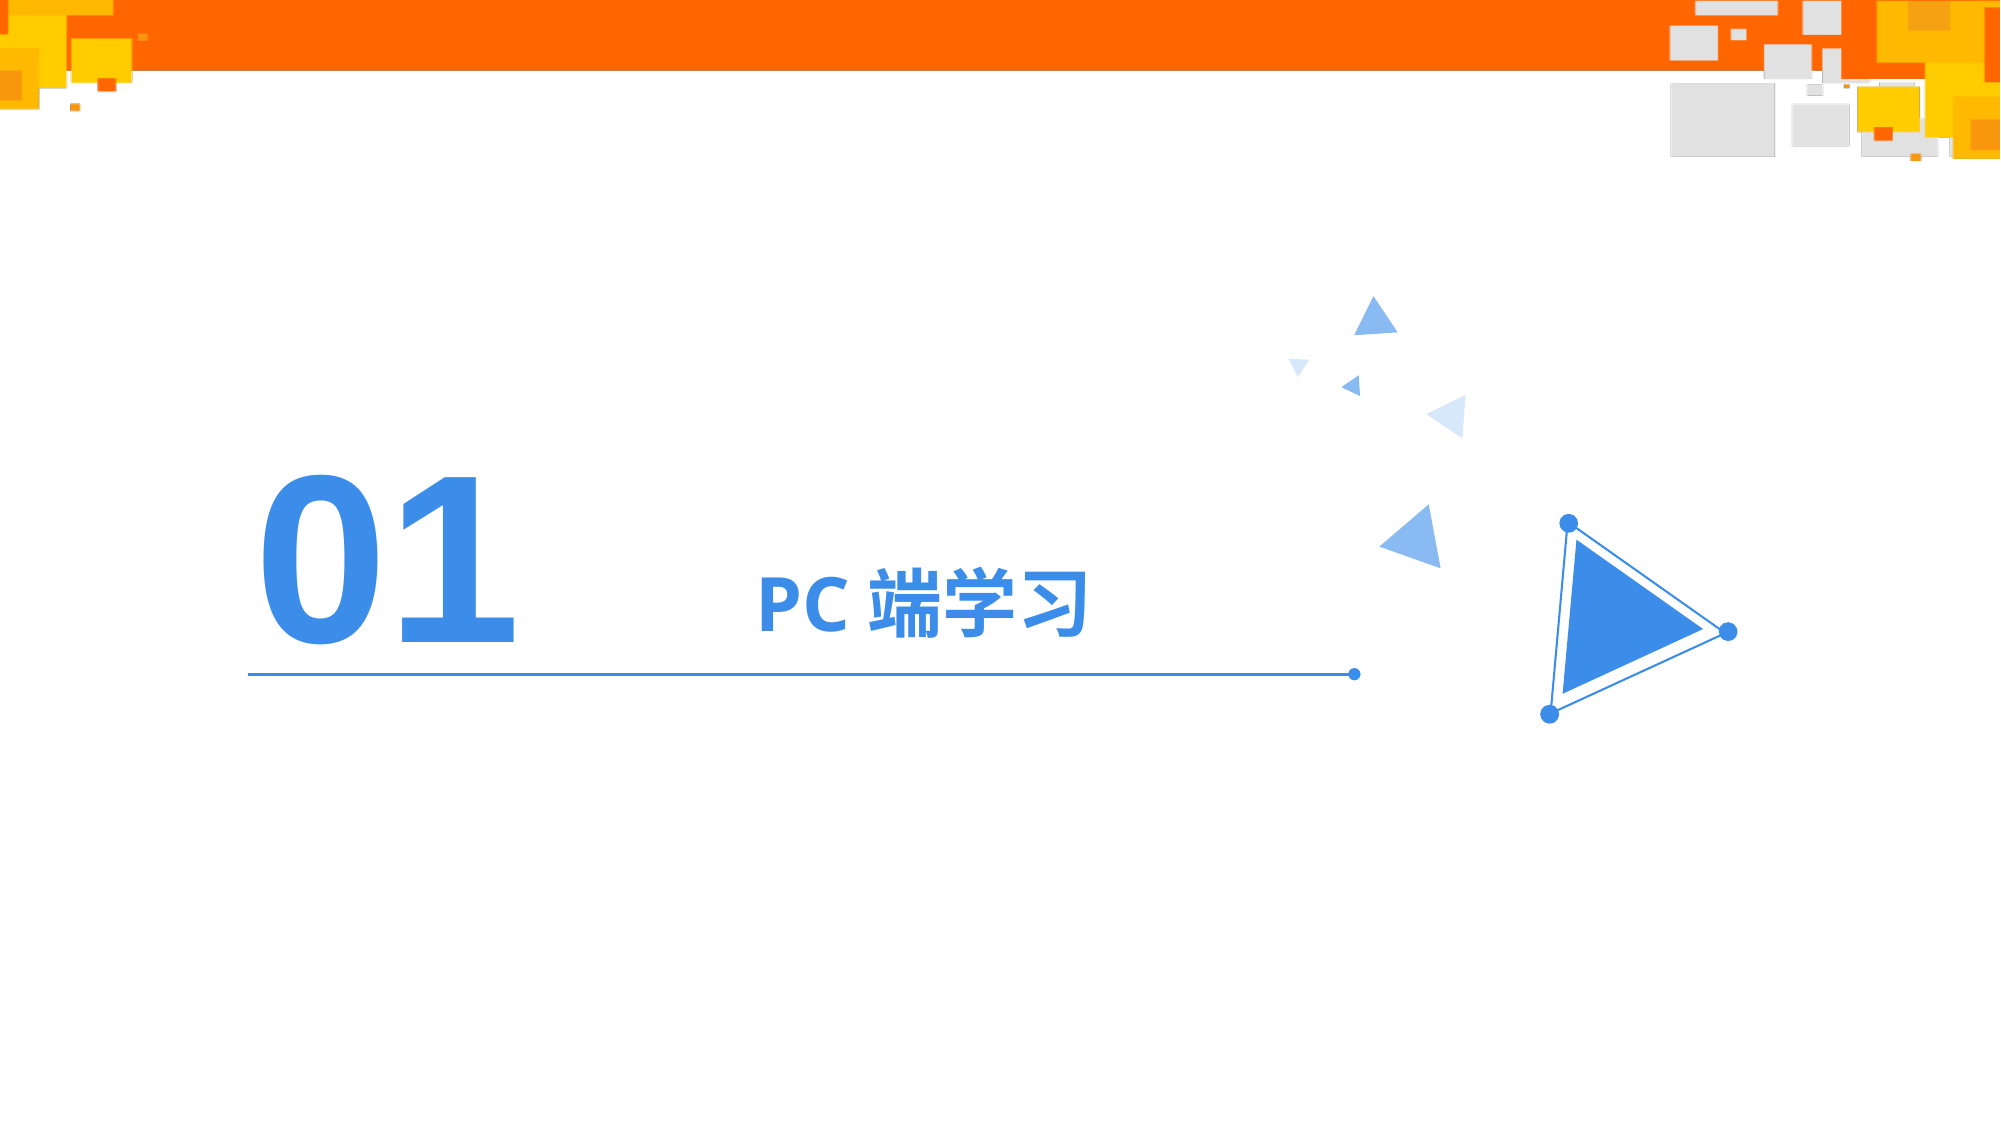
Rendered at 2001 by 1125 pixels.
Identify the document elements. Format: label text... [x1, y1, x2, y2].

text_box [1379, 504, 1441, 569]
picture [0, 0, 2000, 161]
text_box [1426, 394, 1466, 439]
text_box [1341, 375, 1361, 397]
text_box [1718, 622, 1738, 642]
text_box [1551, 528, 1719, 710]
text_box [1288, 358, 1310, 378]
text_box 01 [252, 417, 523, 673]
text_box [1559, 513, 1579, 533]
text_box PC端学习 [511, 548, 1337, 654]
text_box [1354, 296, 1398, 336]
text_box [1540, 704, 1560, 724]
